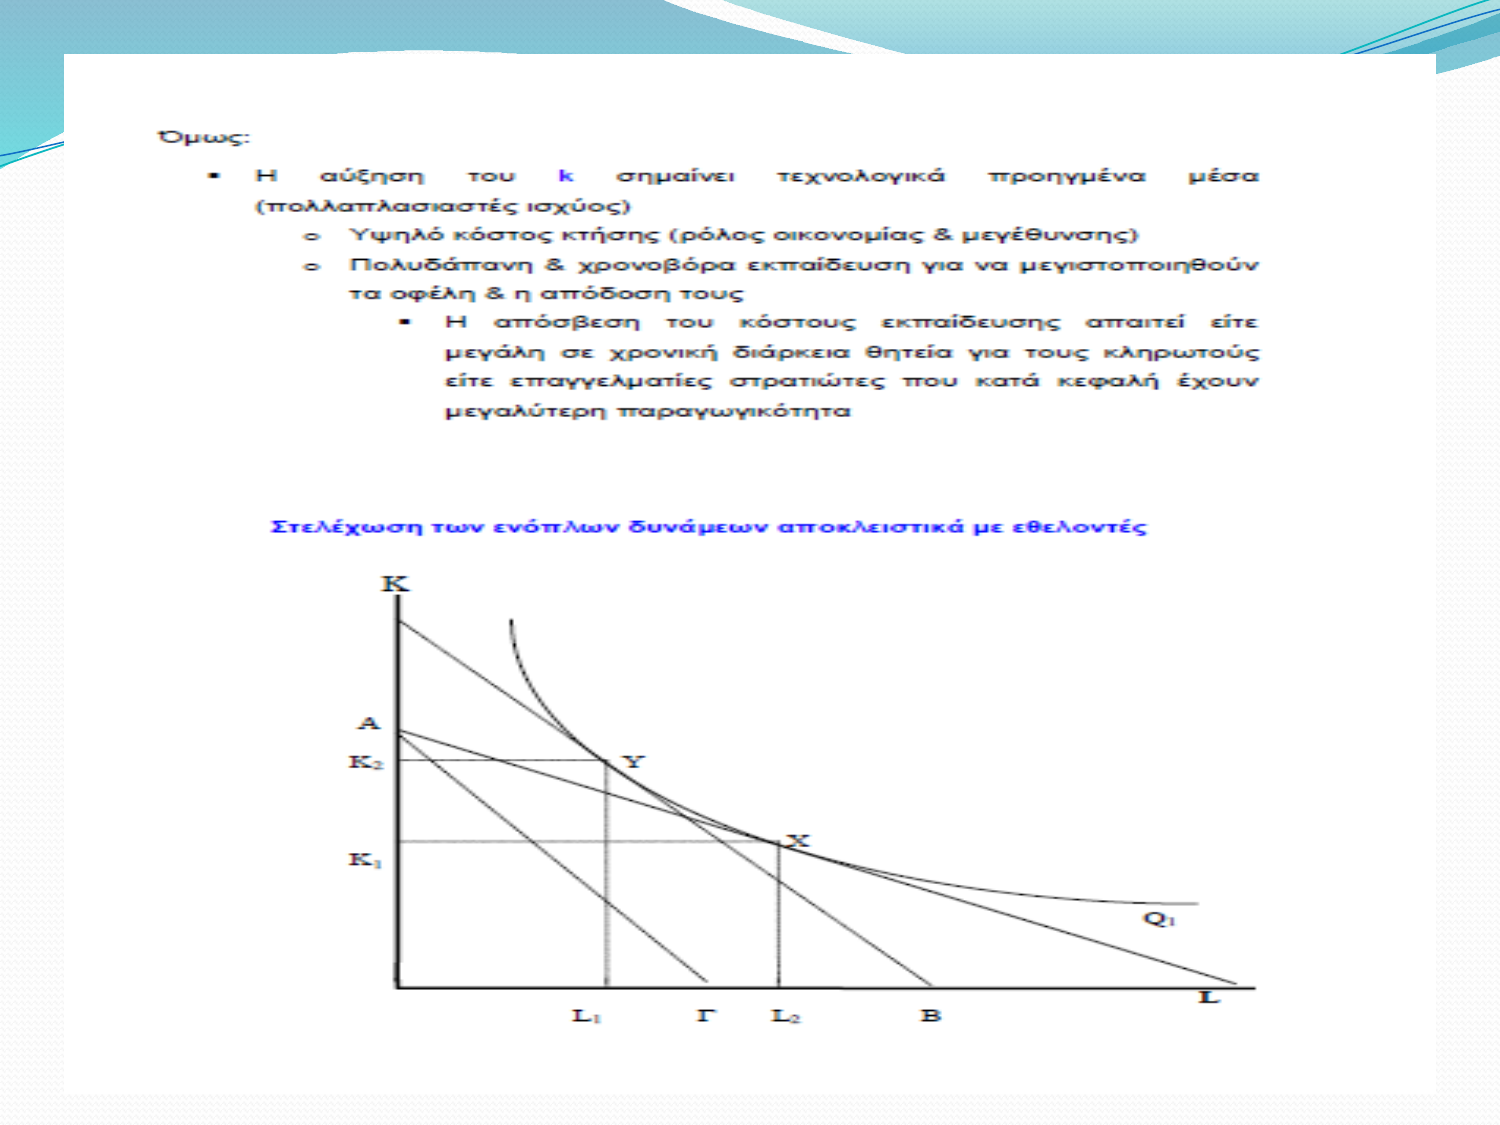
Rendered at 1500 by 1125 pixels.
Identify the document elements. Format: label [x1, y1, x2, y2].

picture [64, 54, 1436, 1095]
